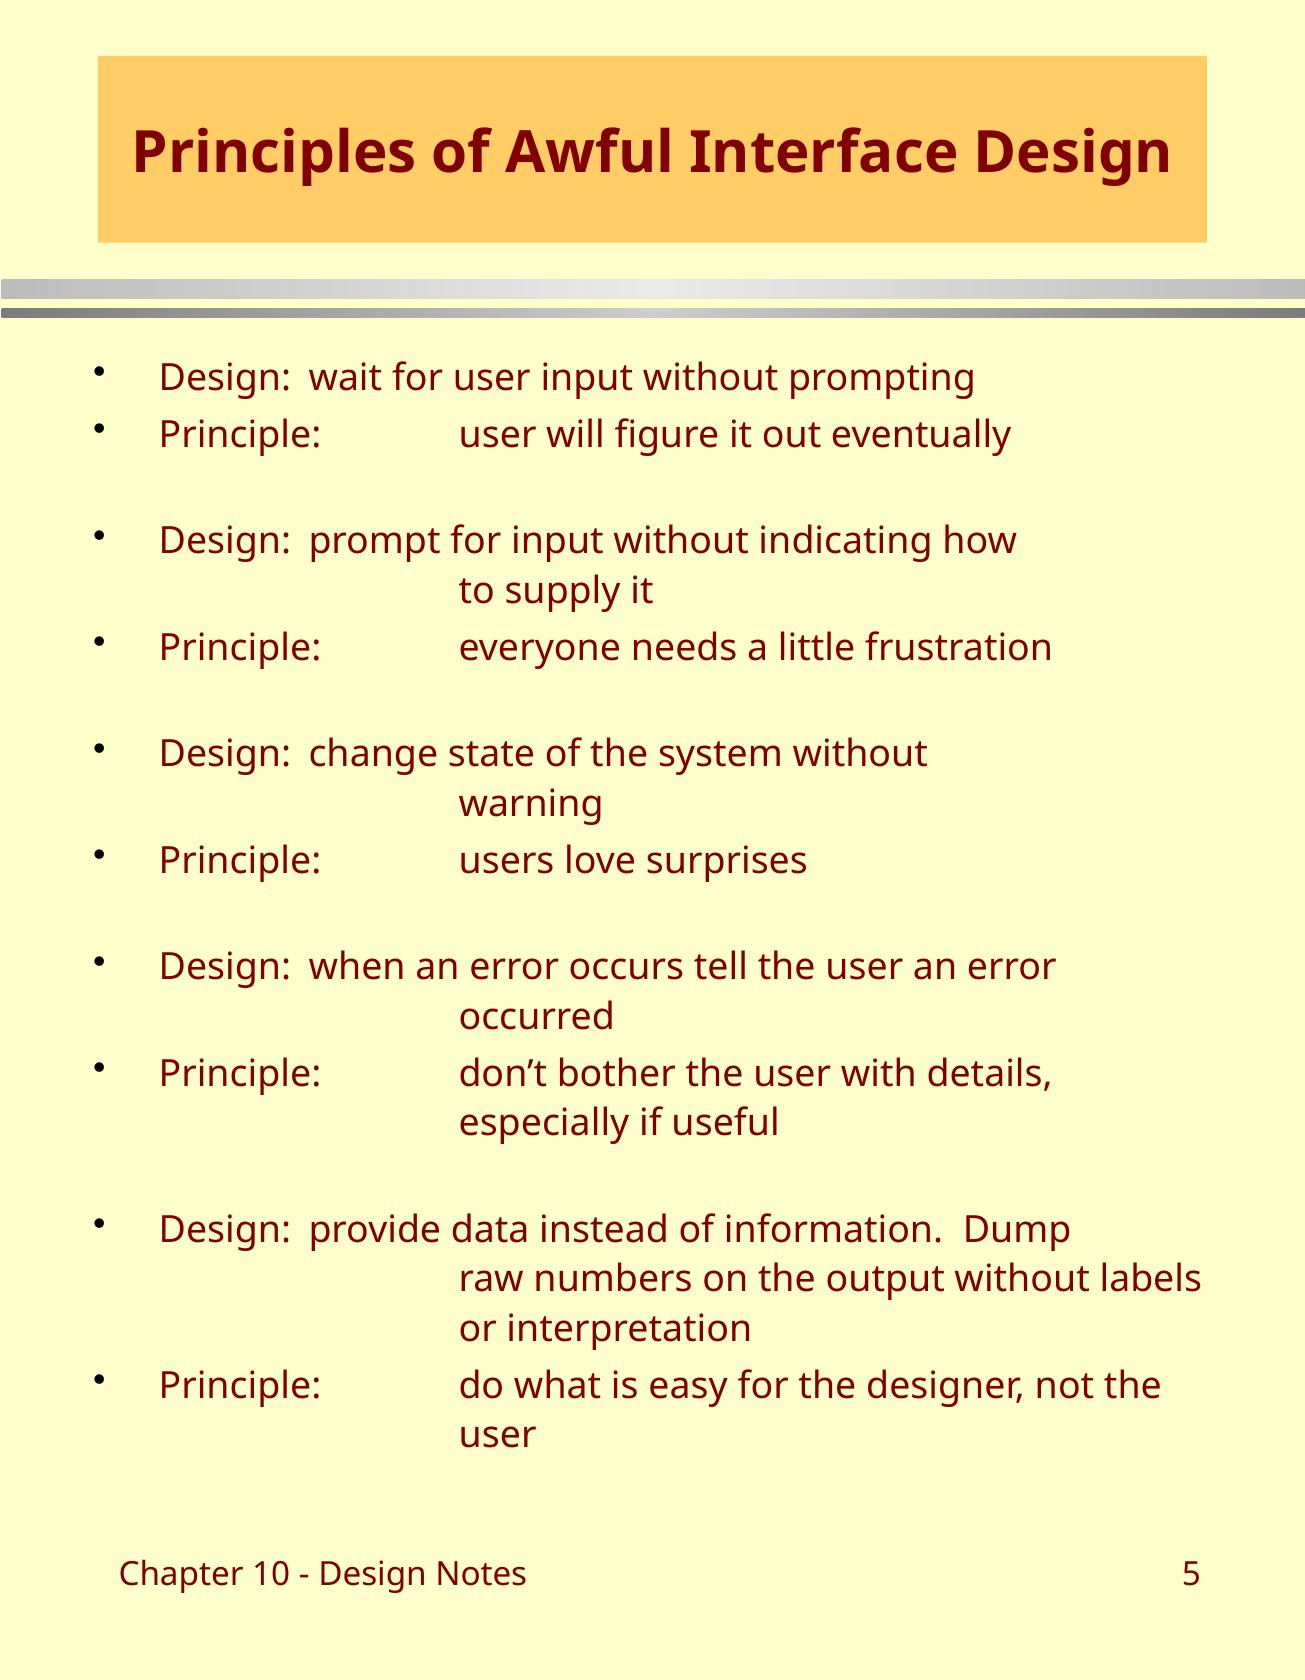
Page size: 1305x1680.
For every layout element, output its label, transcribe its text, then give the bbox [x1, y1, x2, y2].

title Principles of Awful Interface Design [97, 55, 1207, 243]
footer Chapter 10 - Design Notes [101, 1511, 616, 1638]
slide_number 5 [957, 1511, 1218, 1638]
list Design: wait for user input without prompting Principle: user will figure it out eventually Design: prompt for input without indicating how to supply it Principle: everyone needs a little frustration Design: change state of the system without warning Principle: users love surprises Design: when an error occurs tell the user an error occurred Principle: don’t bother the user with details, especially if useful Design: provide data instead of information. Dump raw numbers on the output without labels or interpretation Principle: do what is easy for the designer, not the user [77, 340, 1253, 1498]
